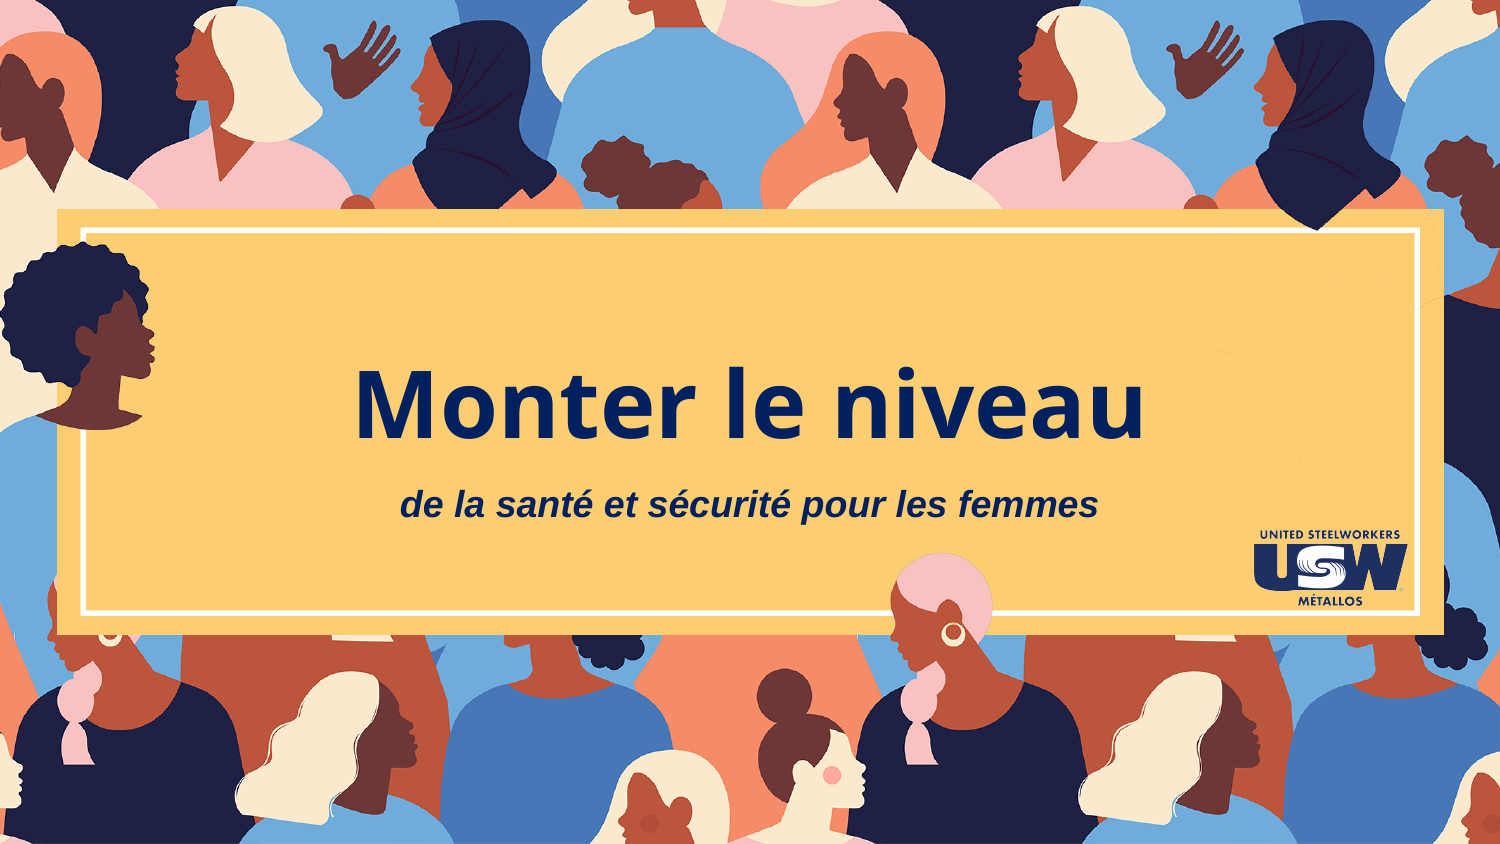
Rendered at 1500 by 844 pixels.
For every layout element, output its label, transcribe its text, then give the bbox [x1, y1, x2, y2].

subtitle de la santé et sécurité pour les femmes [187, 478, 1313, 682]
title Monter le niveau [187, 173, 1313, 467]
picture [0, 0, 1500, 844]
